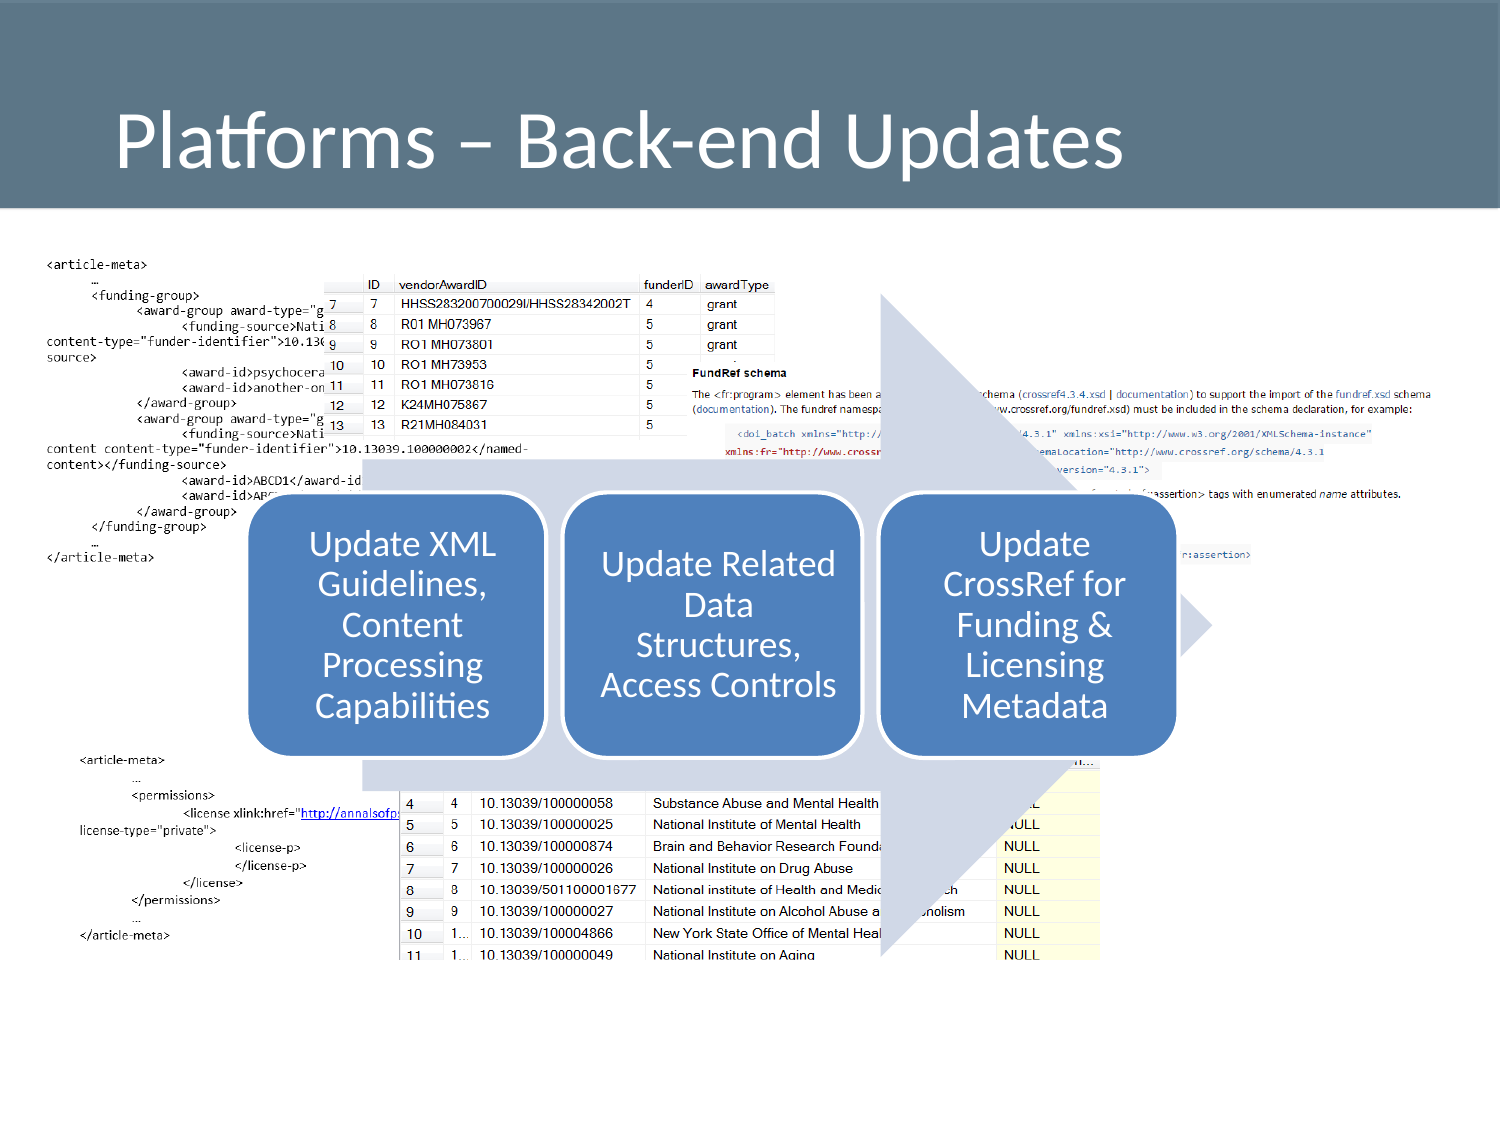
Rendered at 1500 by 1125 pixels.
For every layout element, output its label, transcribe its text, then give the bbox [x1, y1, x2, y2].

picture [70, 749, 212, 950]
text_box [212, 293, 1213, 958]
picture [1213, 362, 1438, 640]
picture [37, 249, 776, 571]
text_box Platforms – Back-end Updates [100, 78, 1141, 193]
